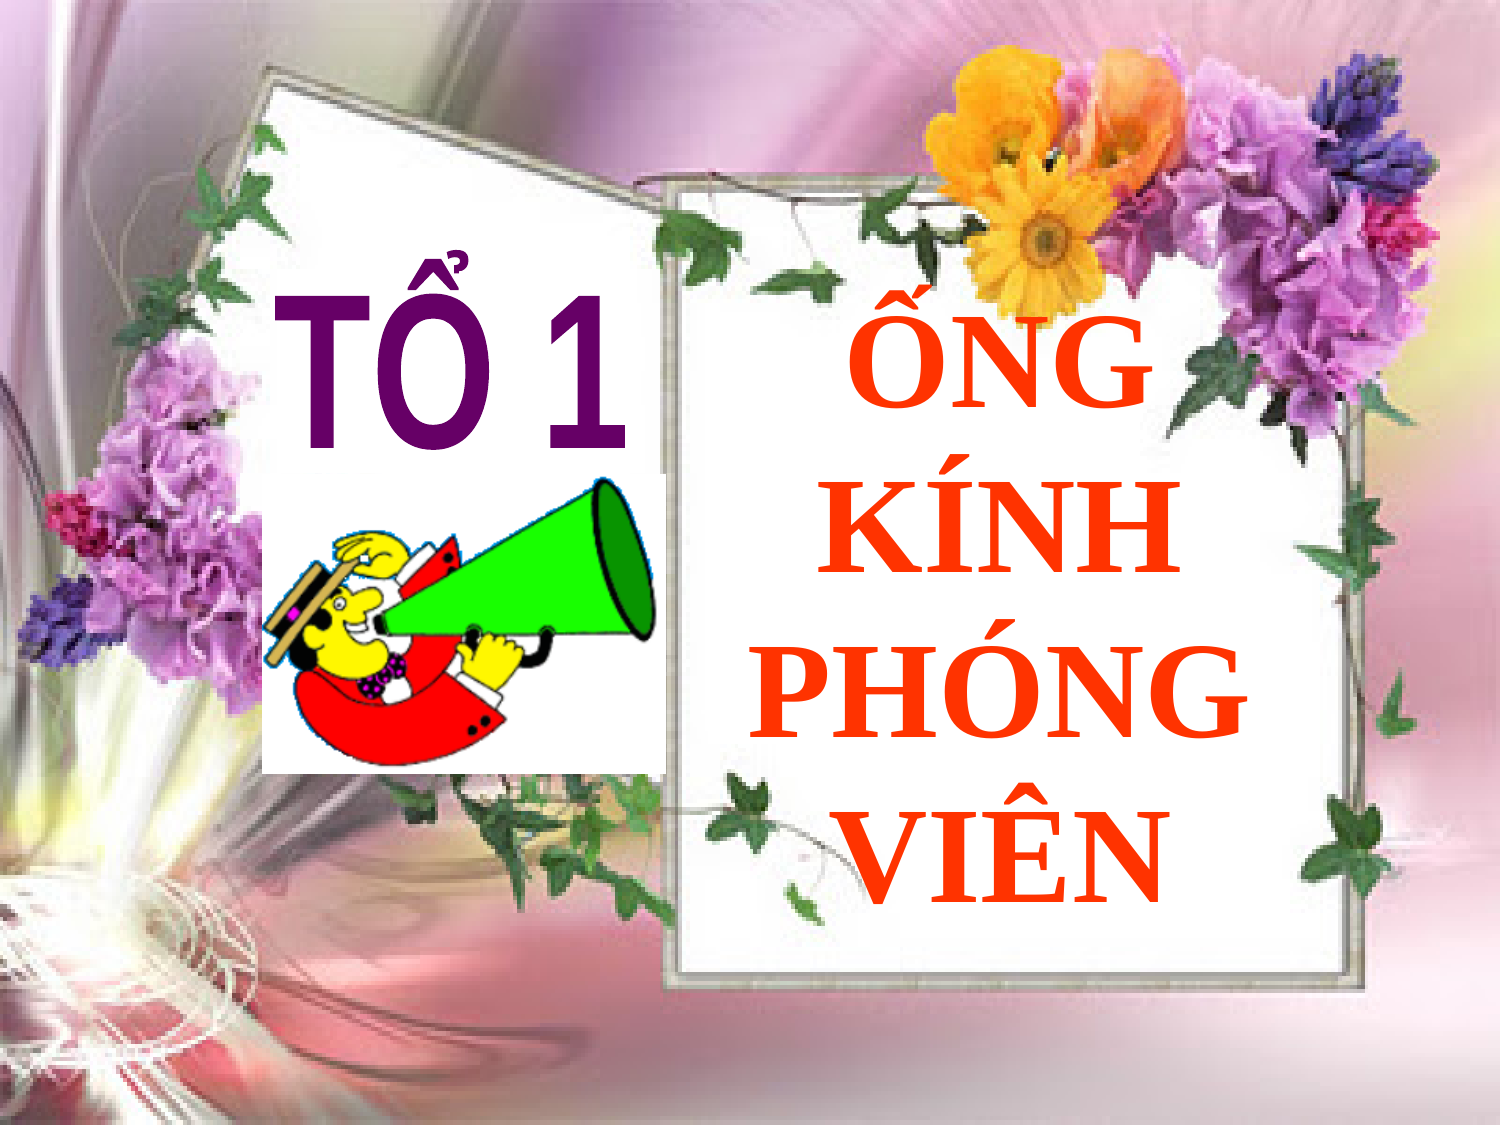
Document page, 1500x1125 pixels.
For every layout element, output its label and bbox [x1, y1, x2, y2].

text_box [262, 474, 666, 774]
picture [0, 0, 1500, 1125]
